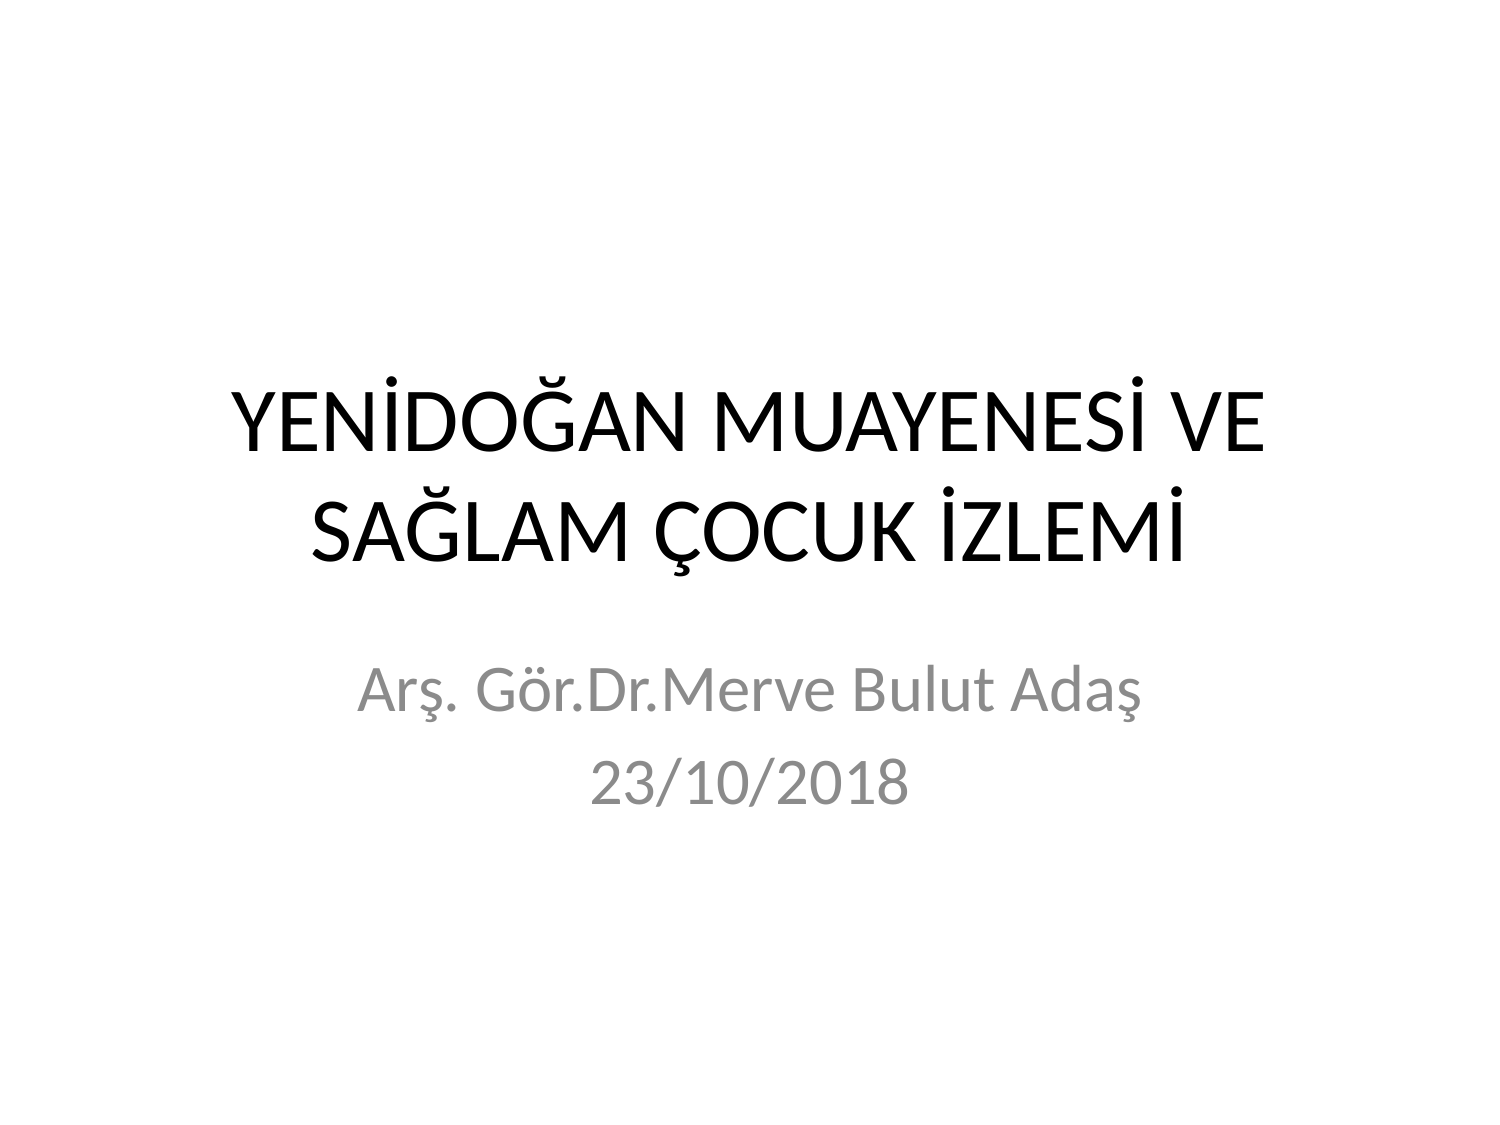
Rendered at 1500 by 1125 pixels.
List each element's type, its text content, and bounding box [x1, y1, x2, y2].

subtitle Arş. Gör.Dr.Merve Bulut Adaş 23/10/2018 [225, 637, 1275, 925]
title YENİDOĞAN MUAYENESİ VE SAĞLAM ÇOCUK İZLEMİ [112, 349, 1388, 591]
